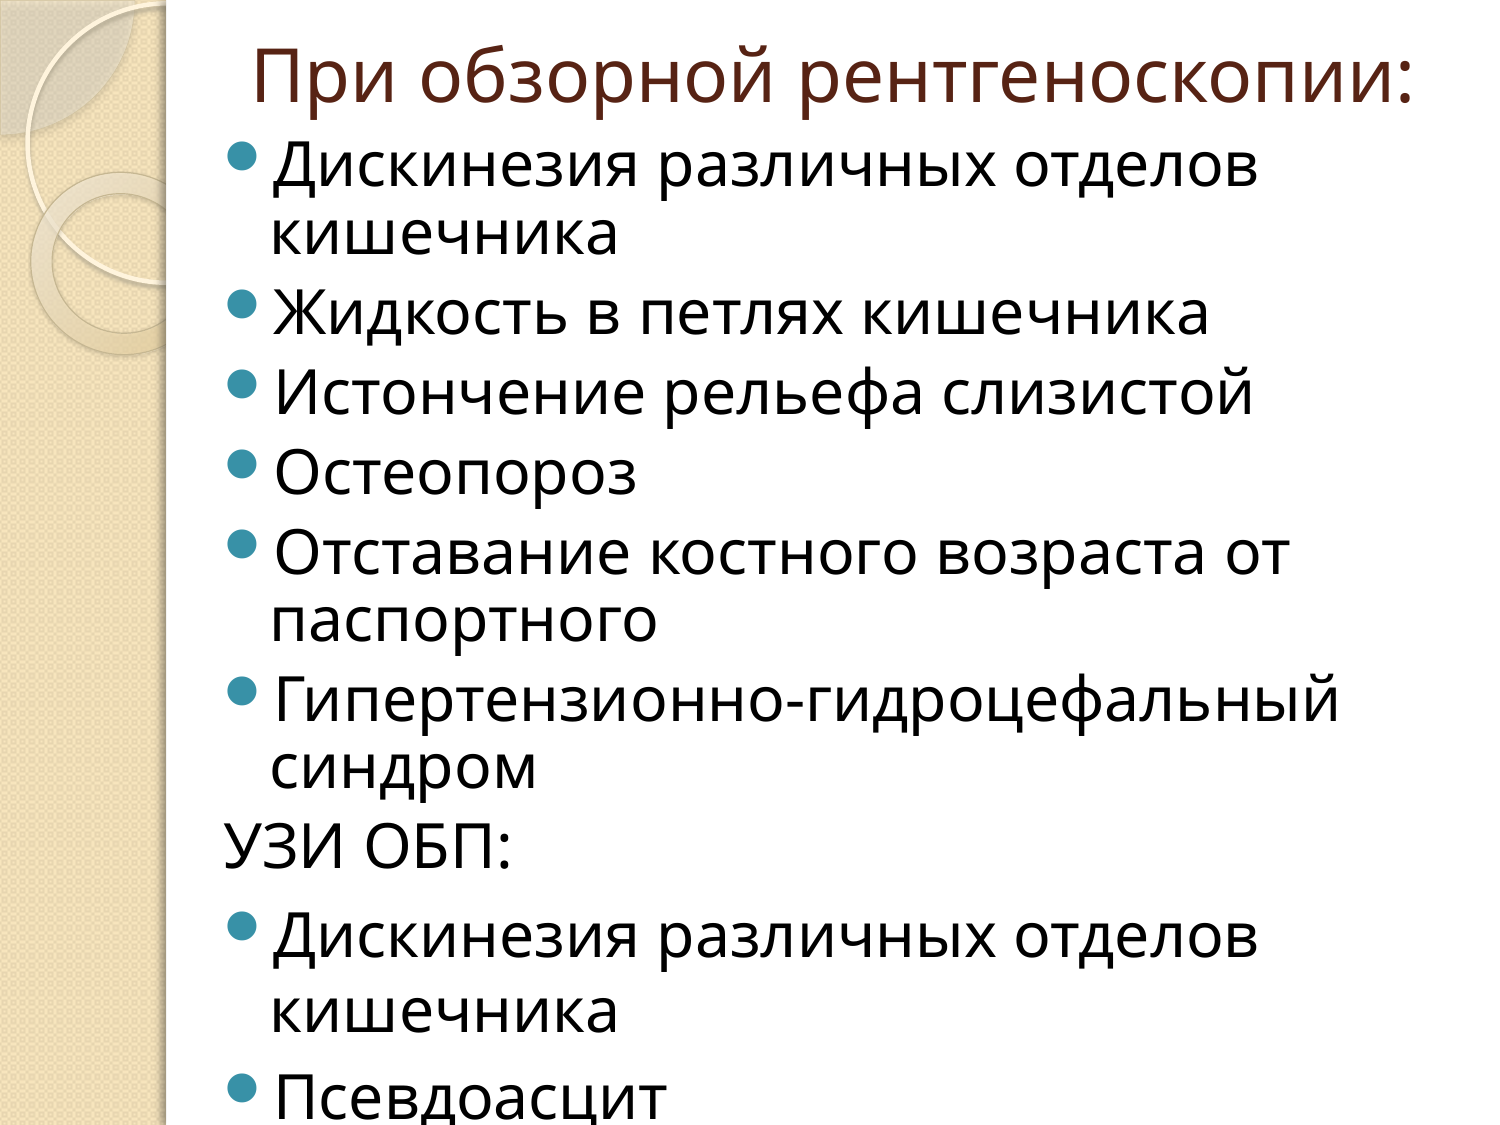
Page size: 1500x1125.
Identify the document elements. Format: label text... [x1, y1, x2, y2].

title При обзорной рентгеноскопии: [235, 19, 1466, 125]
list Дискинезия различных отделов кишечника Жидкость в петлях кишечника Истончение рельефа слизистой Остеопороз Отставание костного возраста от паспортного Гипертензионно-гидроцефальный синдром УЗИ ОБП: Дискинезия различных отделов кишечника Псевдоасцит [194, 125, 1466, 1026]
